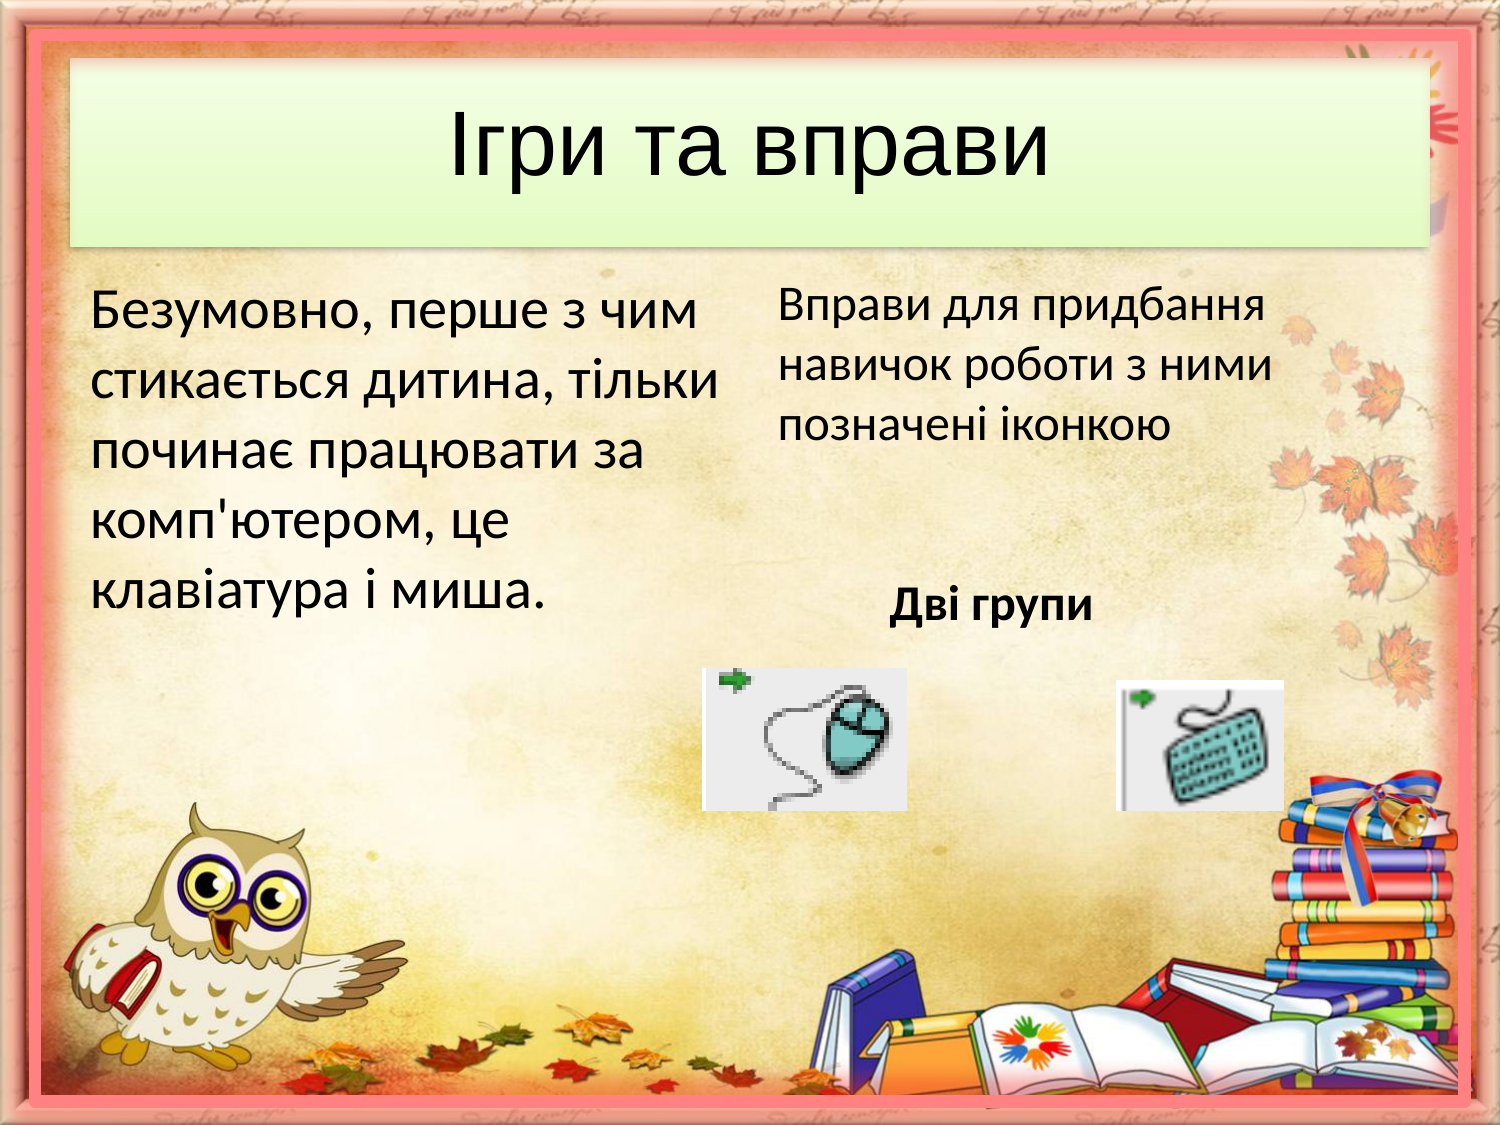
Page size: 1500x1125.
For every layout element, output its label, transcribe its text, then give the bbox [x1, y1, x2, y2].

title Ігри та вправи [75, 45, 1425, 233]
list Вправи для придбання навичок роботи з ними позначені іконкою Дві групи [762, 262, 1425, 1005]
picture [67, 74, 1432, 1069]
list Безумовно, перше з чим стикається дитина, тільки починає працювати за комп'ютером, це клавіатура і миша. [75, 262, 738, 1005]
picture [0, 0, 1500, 1125]
